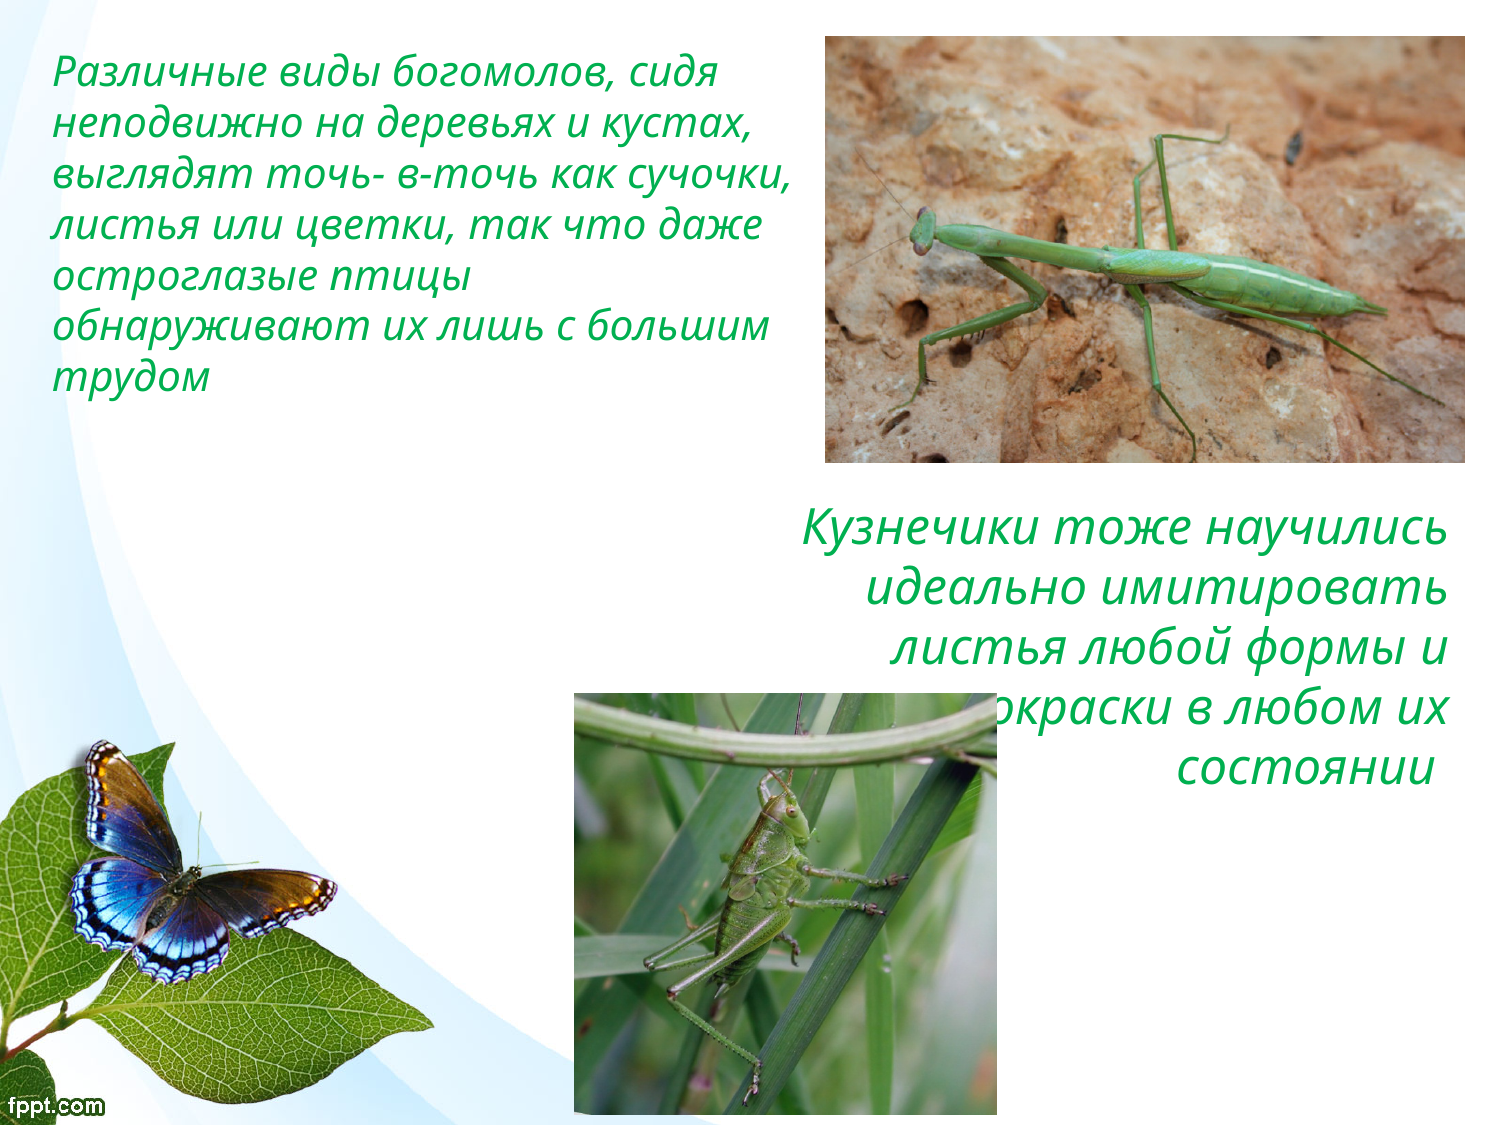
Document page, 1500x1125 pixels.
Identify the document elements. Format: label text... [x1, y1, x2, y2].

list Различные виды богомолов, сидя неподвижно на деревьях и кустах, выглядят точь- в-точь как сучочки, листья или цветки, так что даже остроглазые птицы обнаруживают их лишь с большим трудом [36, 36, 814, 413]
picture [0, 0, 1500, 1125]
text_box Кузнечики тоже научились идеально имитировать листья любой формы и окраски в любом их состоянии [714, 487, 1465, 802]
